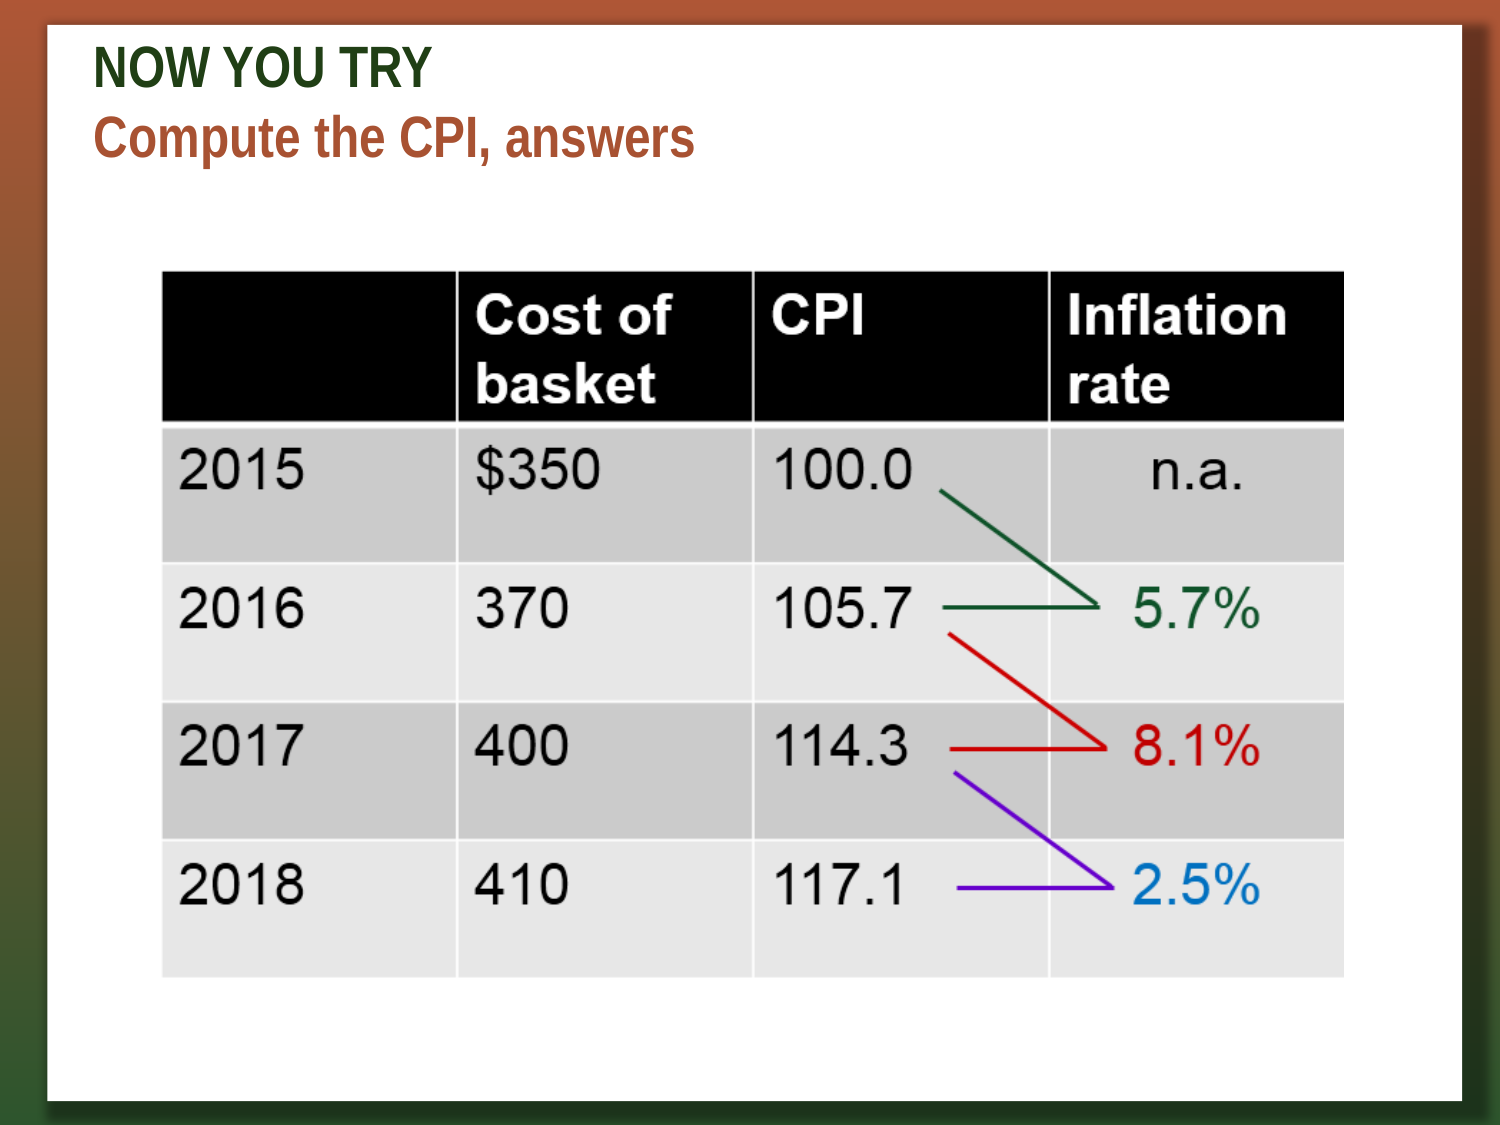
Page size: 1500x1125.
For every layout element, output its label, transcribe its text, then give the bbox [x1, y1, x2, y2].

title NOW YOU TRY Compute the CPI, answers [78, 29, 1408, 170]
picture [160, 269, 1344, 982]
